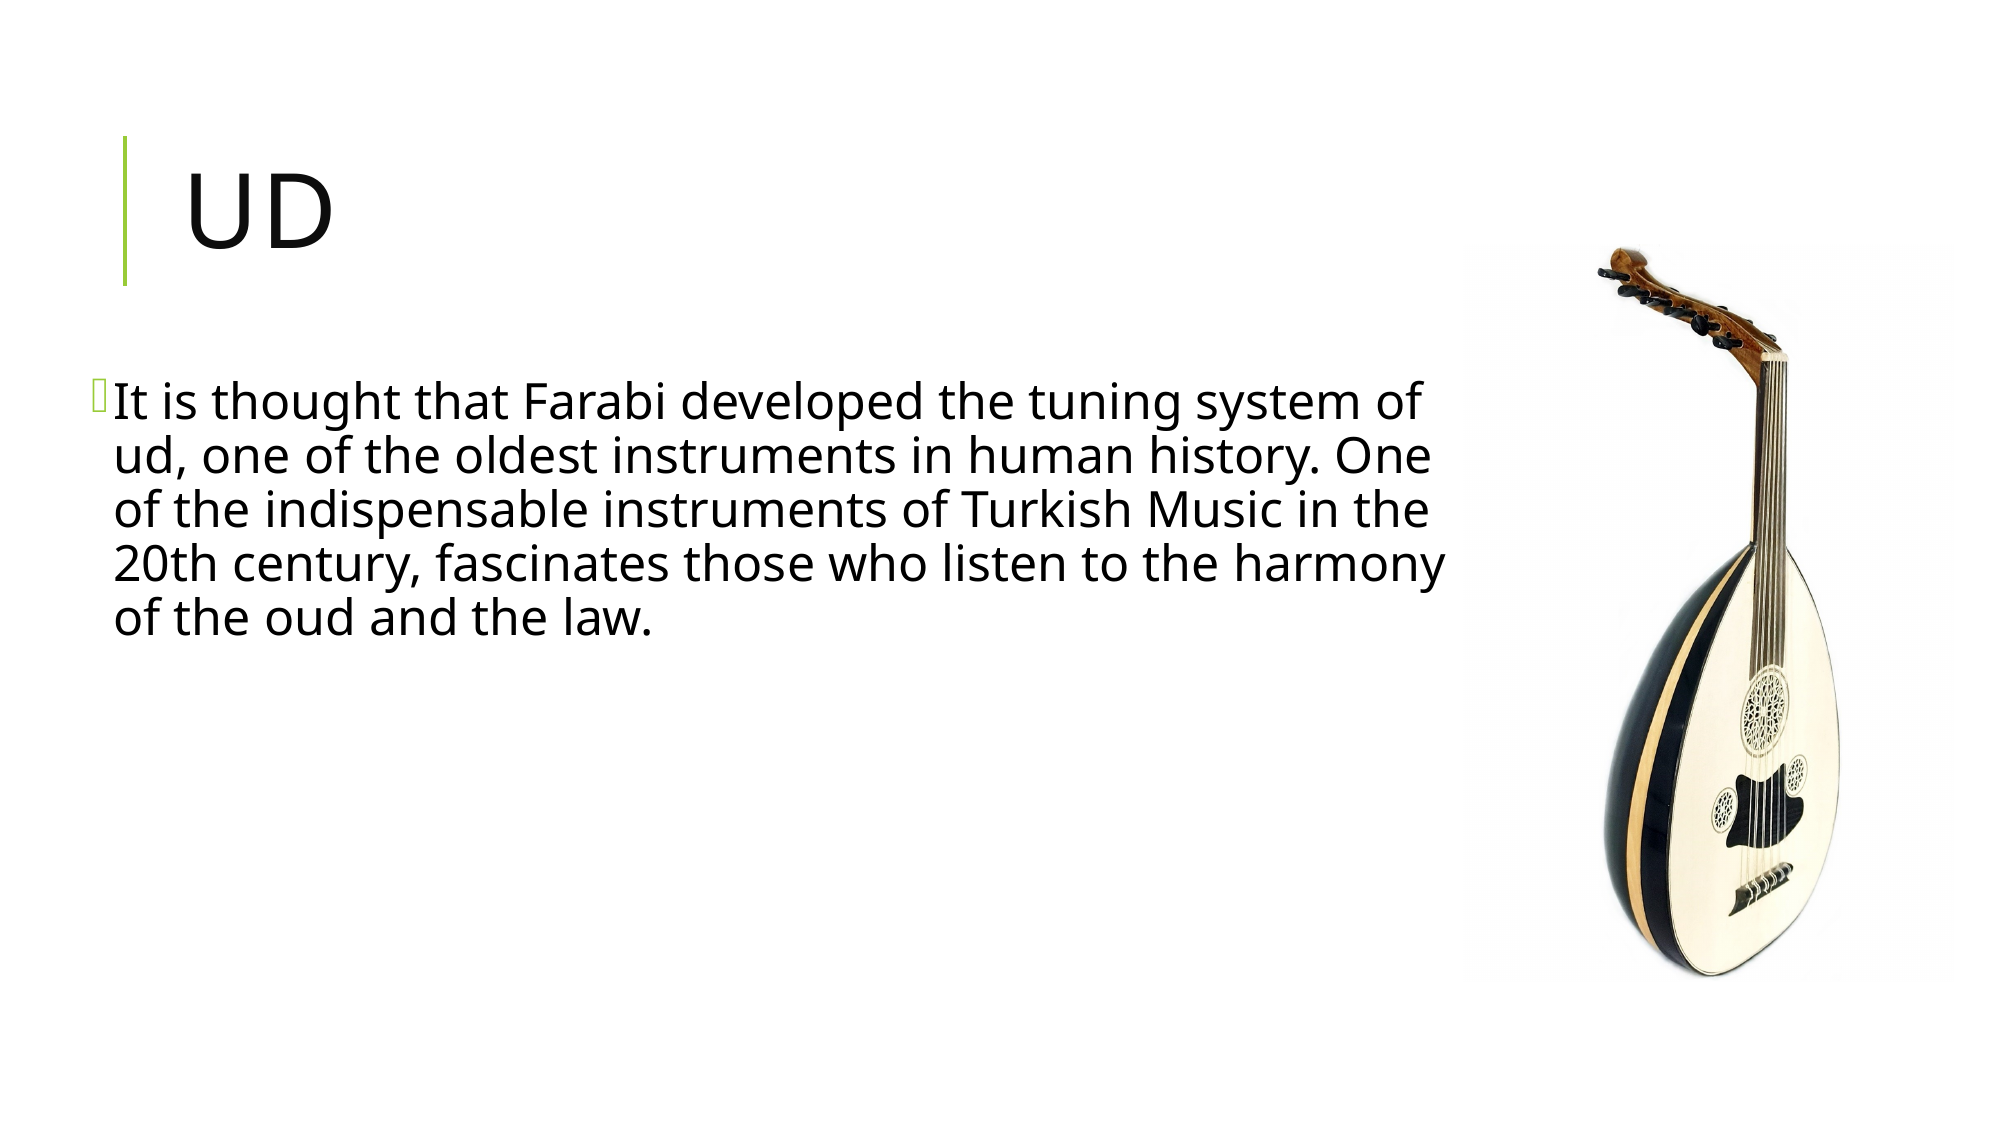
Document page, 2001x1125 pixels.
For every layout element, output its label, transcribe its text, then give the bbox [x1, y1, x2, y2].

list It is thought that Farabi developed the tuning system of ud, one of the oldest instruments in human history. One of the indispensable instruments of Turkish Music in the 20th century, fascinates those who listen to the harmony of the oud and the law. [0, 368, 1501, 1029]
picture [1462, 244, 1955, 982]
title ud [168, 96, 1763, 342]
